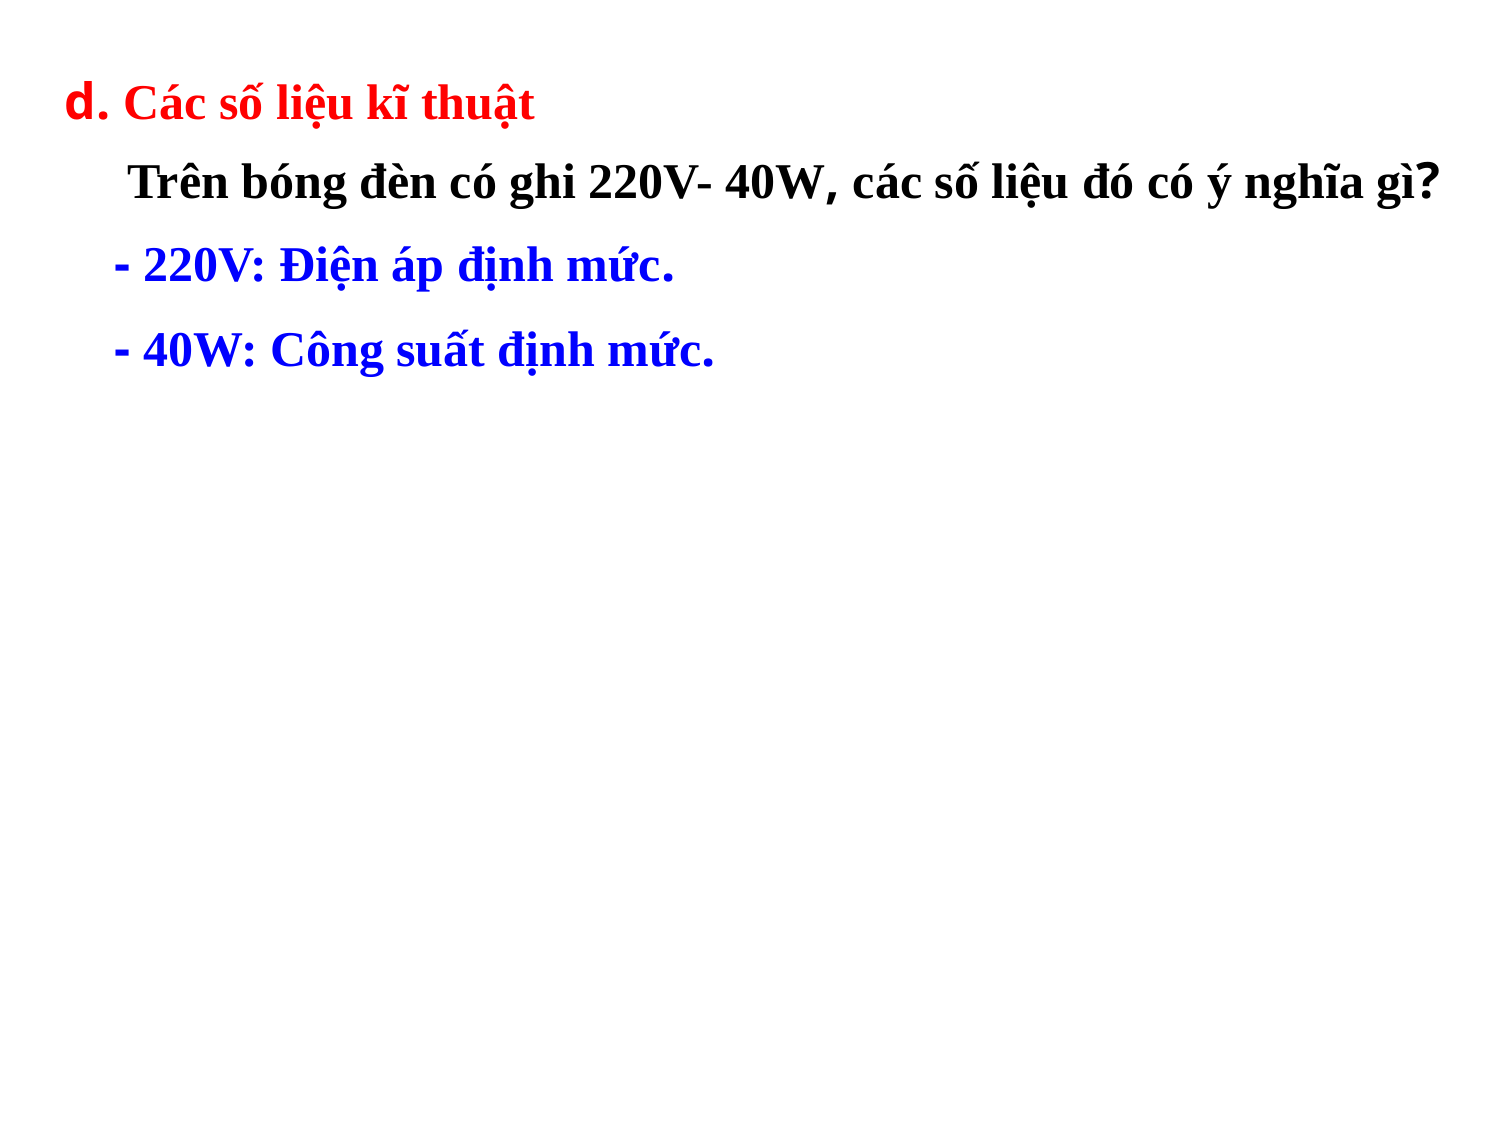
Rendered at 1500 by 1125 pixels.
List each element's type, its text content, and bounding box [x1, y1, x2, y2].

text_box d. Các số liệu kĩ thuật [50, 62, 925, 138]
text_box Trên bóng đèn có ghi 220V- 40W, các số liệu đó có ý nghĩa gì? [112, 141, 1500, 217]
text_box - 220V: Điện áp định mức. - 40W: Công suất định mức. [99, 223, 813, 384]
